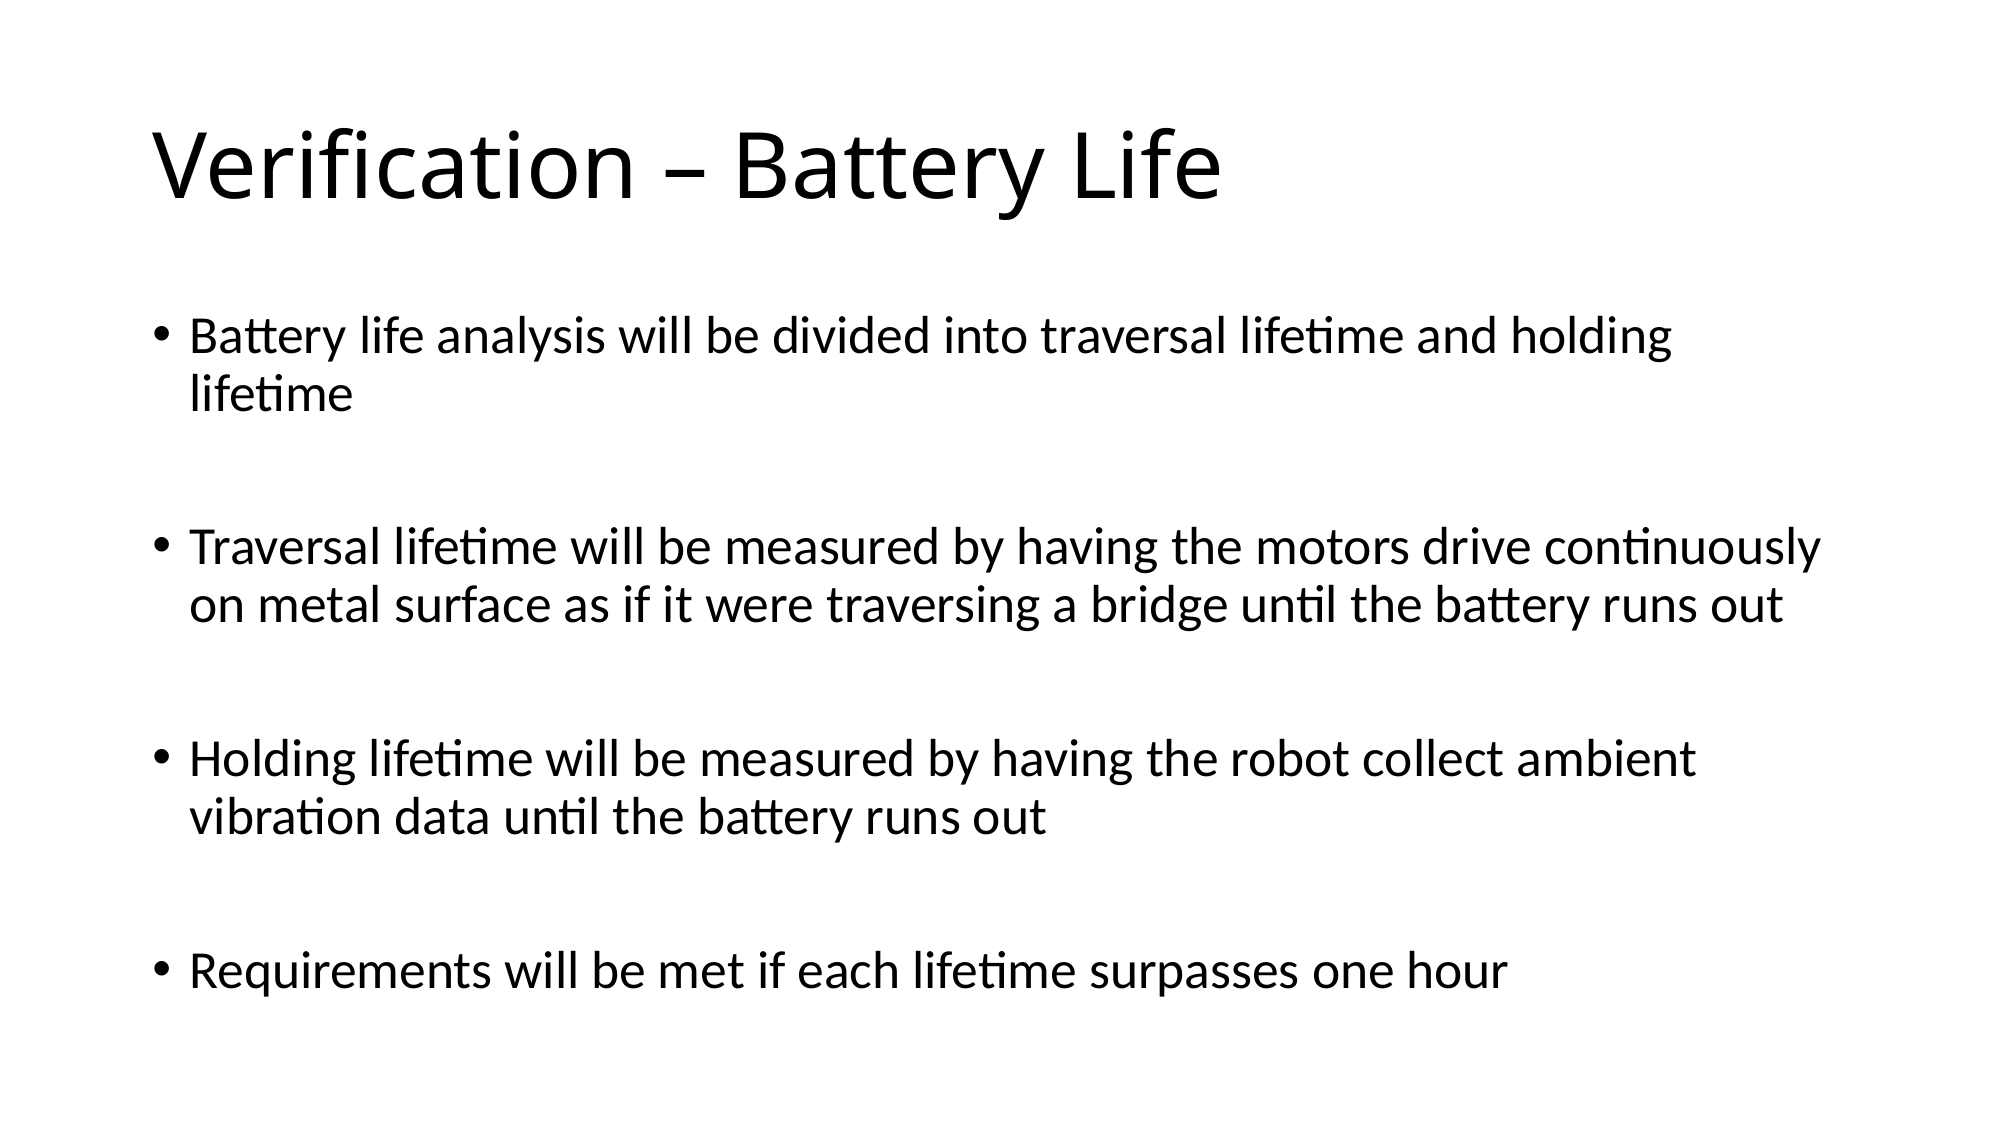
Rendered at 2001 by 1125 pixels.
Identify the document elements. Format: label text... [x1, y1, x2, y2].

list Battery life analysis will be divided into traversal lifetime and holding lifetime Traversal lifetime will be measured by having the motors drive continuously on metal surface as if it were traversing a bridge until the battery runs out Holding lifetime will be measured by having the robot collect ambient vibration data until the battery runs out Requirements will be met if each lifetime surpasses one hour [137, 299, 1863, 1014]
title Verification – Battery Life [137, 59, 1863, 278]
